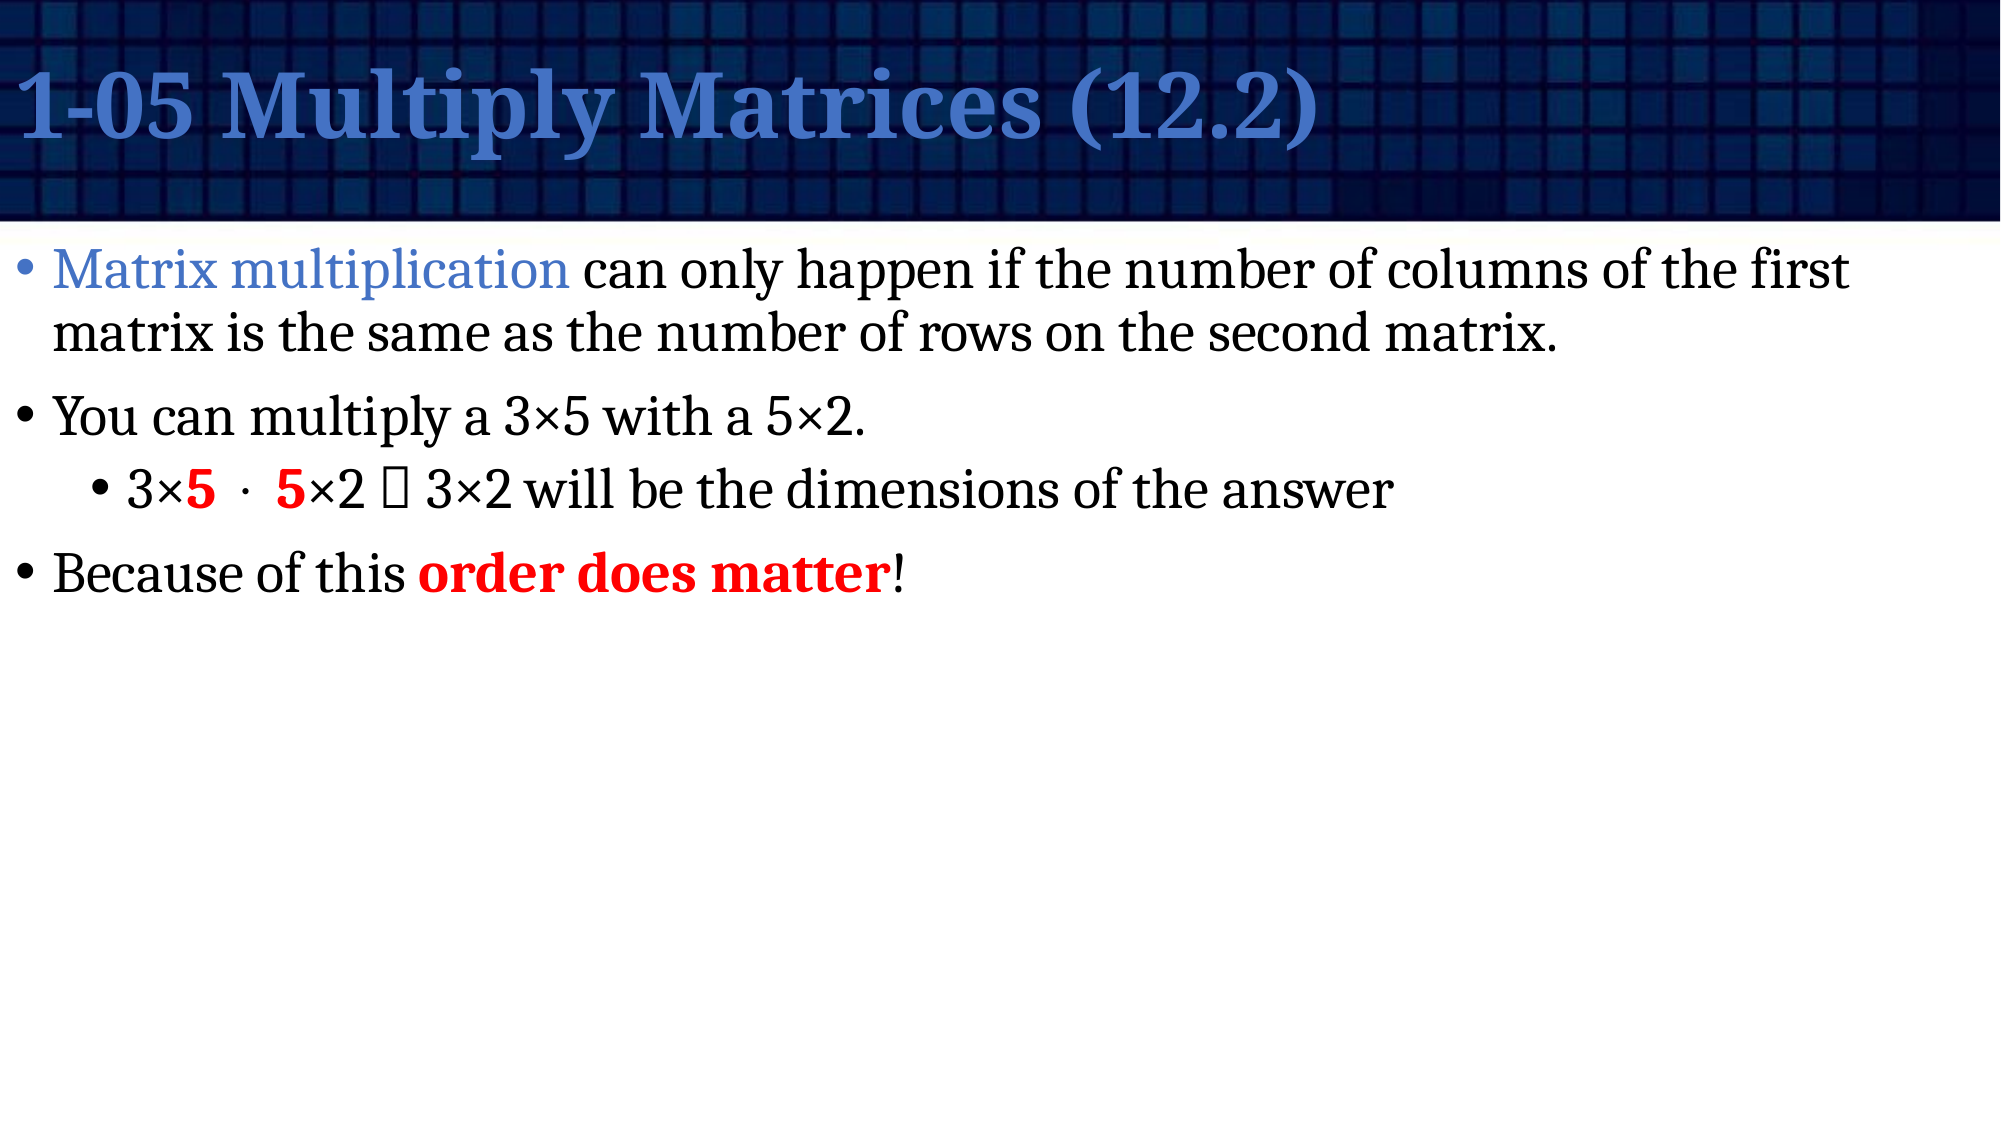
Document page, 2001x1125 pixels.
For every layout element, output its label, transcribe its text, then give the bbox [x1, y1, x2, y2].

list Matrix multiplication can only happen if the number of columns of the first matrix is the same as the number of rows on the second matrix. You can multiply a 3×5 with a 5×2. 3×5  5×2  3×2 will be the dimensions of the answer Because of this order does matter! [0, 231, 2000, 1062]
picture [0, 0, 2001, 1125]
title 1-05 Multiply Matrices (12.2) [0, 0, 2000, 218]
